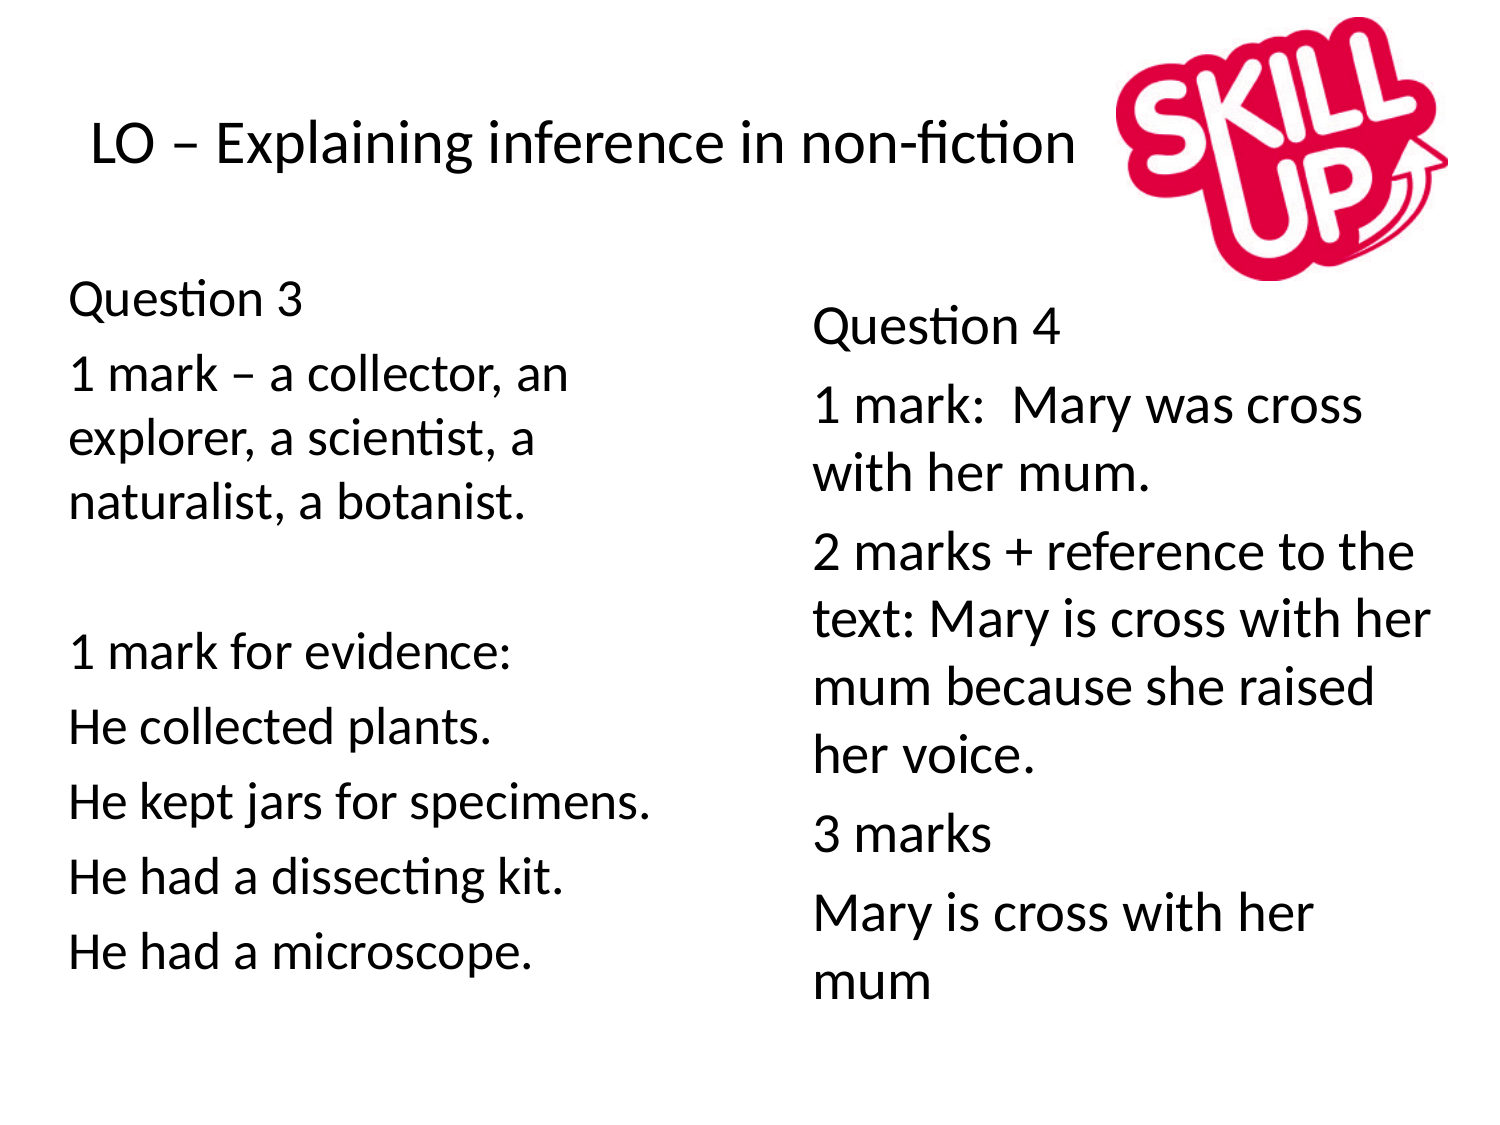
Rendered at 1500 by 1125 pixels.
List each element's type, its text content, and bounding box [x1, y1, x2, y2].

title LO – Explaining inference in non-fiction [75, 45, 1110, 233]
text_box Question 4 1 mark: Mary was cross with her mum. 2 marks + reference to the text: Mary is cross with her mum because she raised her voice. 3 marks Mary is cross with her mum [797, 280, 1460, 1023]
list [1115, 17, 1448, 281]
list Question 3 1 mark – a collector, an explorer, a scientist, a naturalist, a botanist. 1 mark for evidence: He collected plants. He kept jars for specimens. He had a dissecting kit. He had a microscope. [53, 255, 716, 998]
